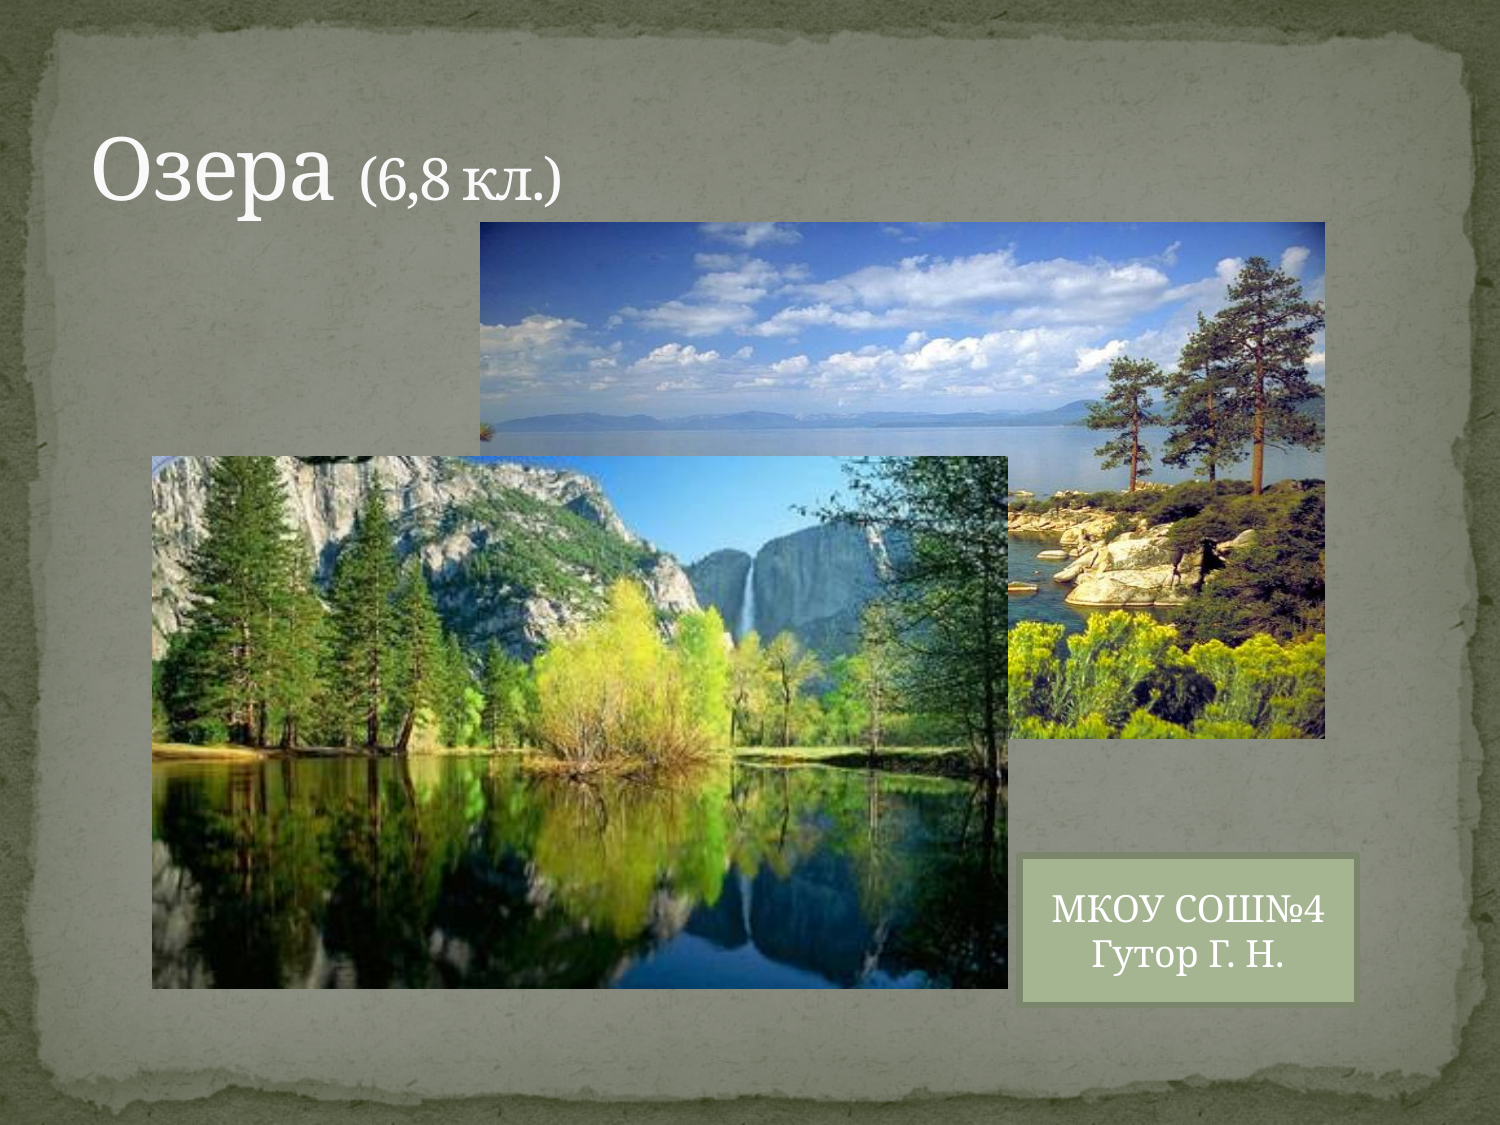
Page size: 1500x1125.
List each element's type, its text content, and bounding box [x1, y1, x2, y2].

title Озера (6,8 кл.) [74, 24, 1425, 225]
text_box МКОУ СОШ№4 Гутор Г. Н. [1016, 852, 1360, 1008]
picture [152, 456, 1008, 989]
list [483, 224, 1324, 738]
